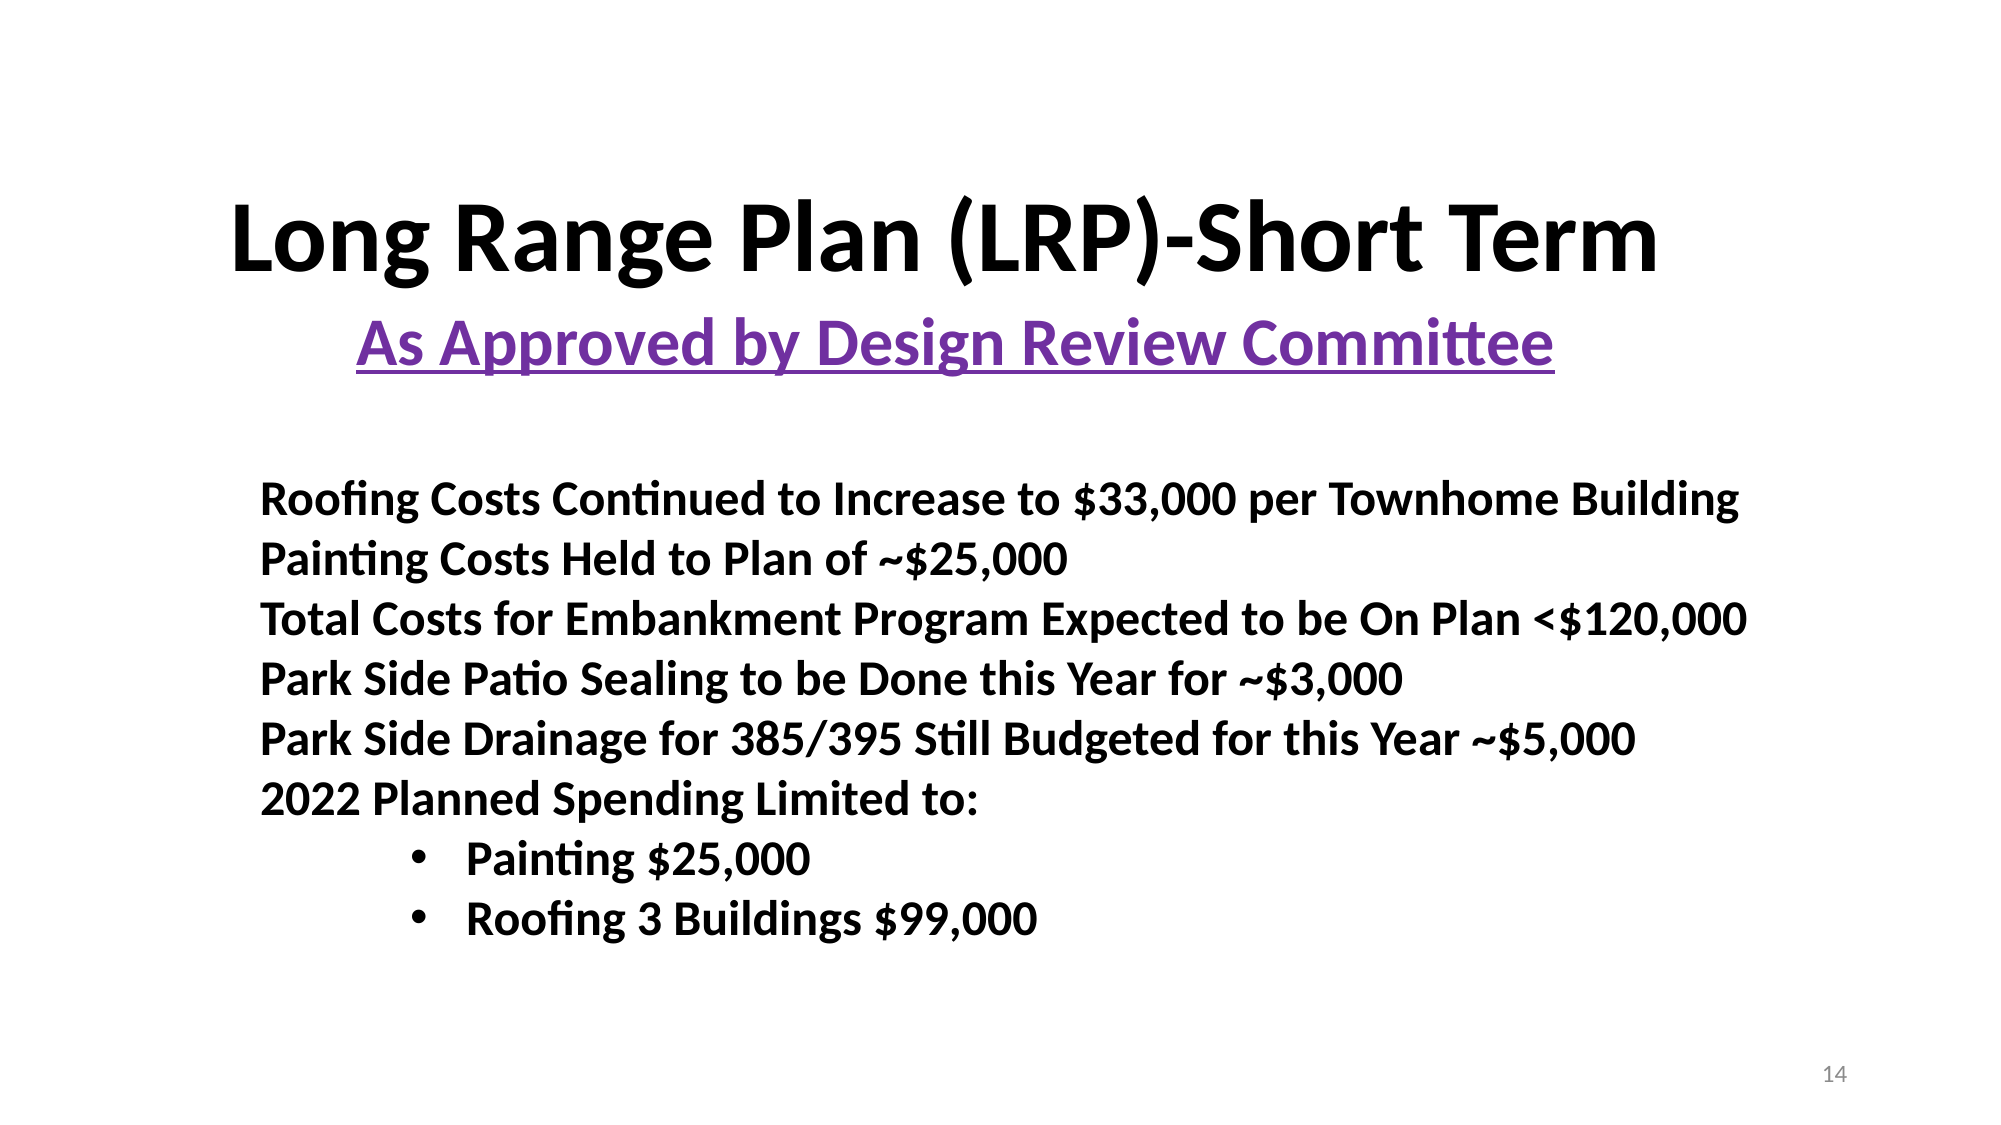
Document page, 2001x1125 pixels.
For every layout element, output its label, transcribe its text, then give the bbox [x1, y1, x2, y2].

title Long Range Plan (LRP)-Short Term As Approved by Design Review Committee [83, 174, 1809, 392]
slide_number 14 [1412, 1042, 1863, 1103]
text_box Roofing Costs Continued to Increase to $33,000 per Townhome Building Painting Costs Held to Plan of ~$25,000 Total Costs for Embankment Program Expected to be On Plan <$120,000 Park Side Patio Sealing to be Done this Year for ~$3,000 Park Side Drainage for 385/395 Still Budgeted for this Year ~$5,000 2022 Planned Spending Limited to: Painting $25,000 Roofing 3 Buildings $99,000 [170, 458, 1947, 1119]
